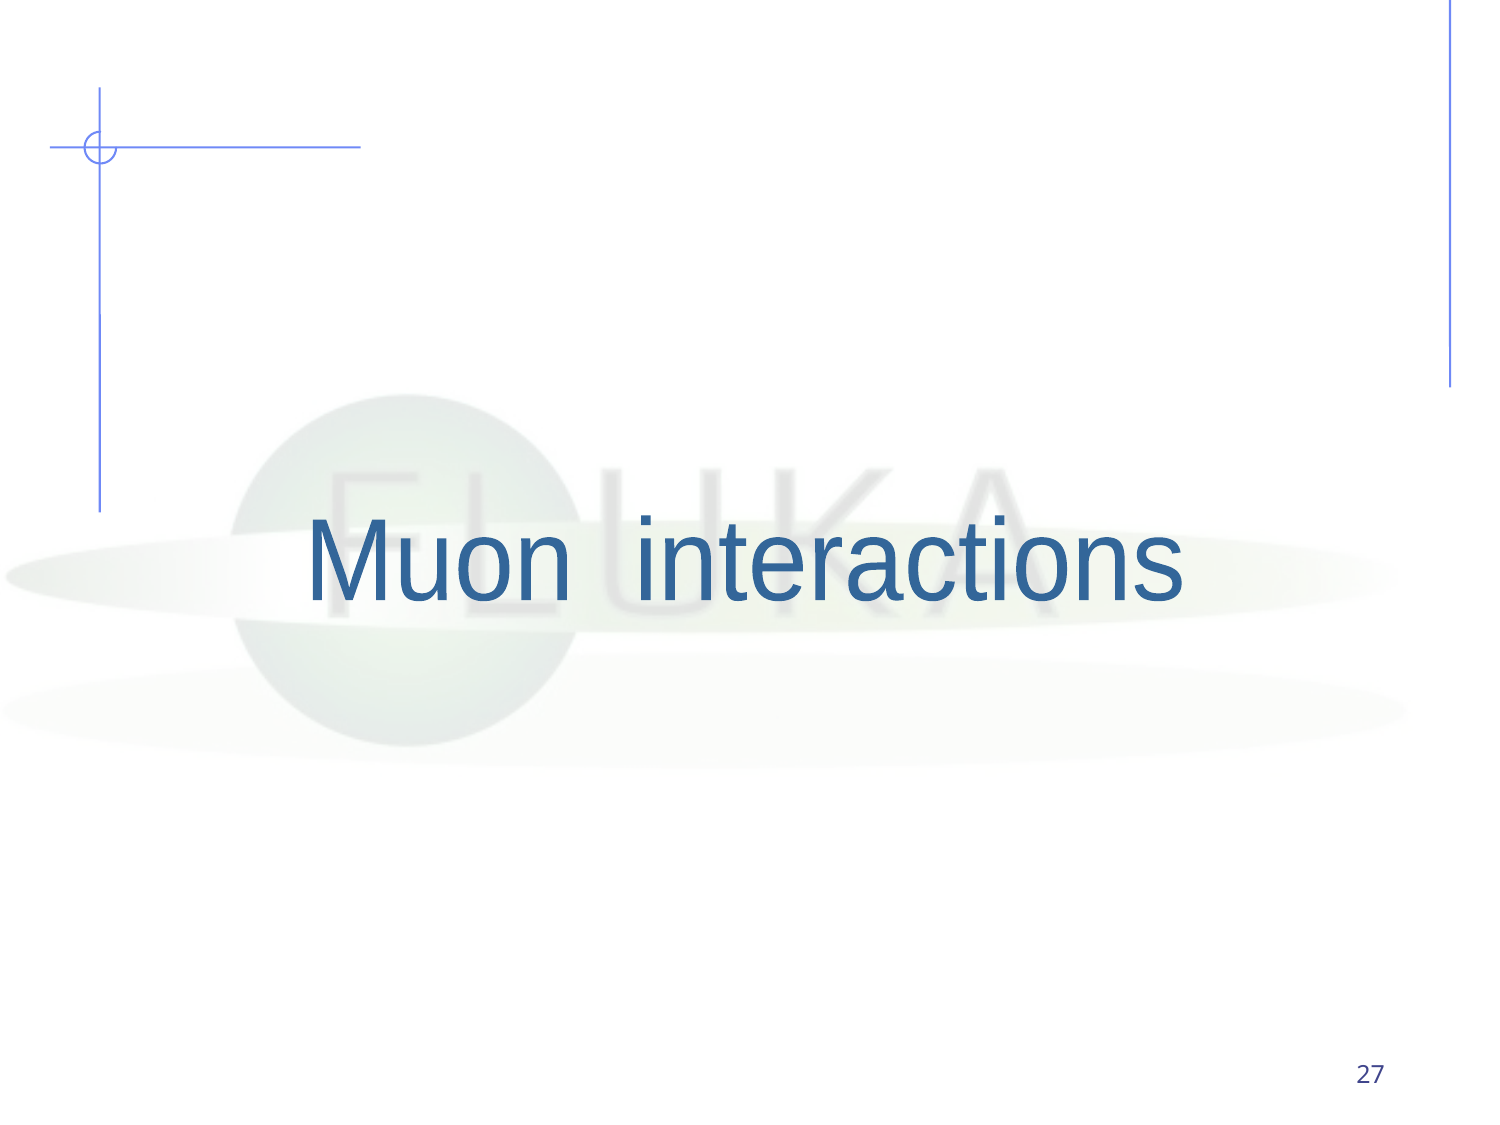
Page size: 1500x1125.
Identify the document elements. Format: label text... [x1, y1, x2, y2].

picture [0, 348, 1500, 777]
slide_number 27 [1137, 1049, 1401, 1101]
